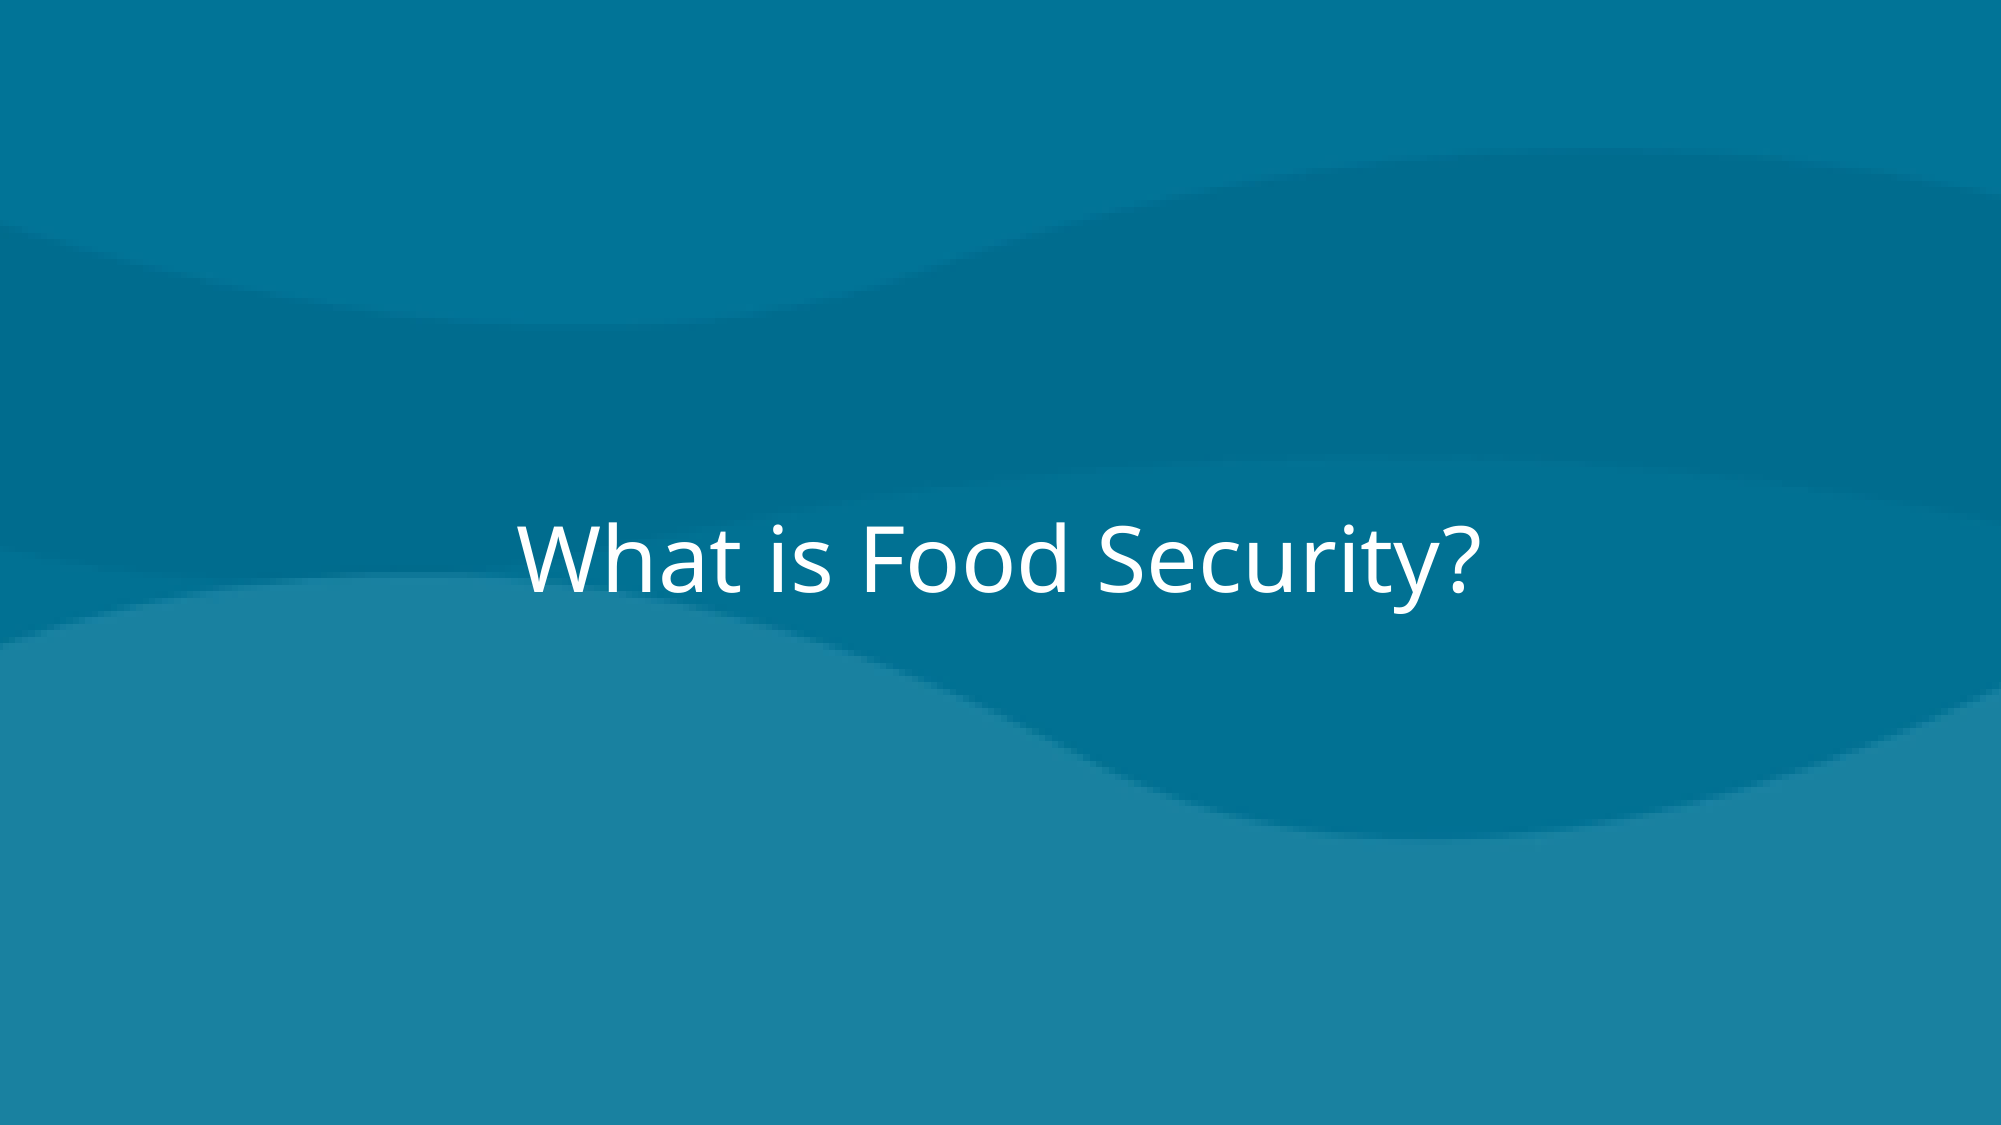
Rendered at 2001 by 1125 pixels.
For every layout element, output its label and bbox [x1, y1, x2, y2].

picture [1362, 532, 1391, 592]
picture [1444, 526, 1479, 573]
picture [1022, 523, 1064, 592]
picture [911, 543, 955, 592]
picture [795, 543, 829, 592]
picture [0, 523, 2001, 1125]
picture [1250, 543, 1290, 592]
picture [867, 527, 903, 591]
picture [1152, 543, 1192, 592]
picture [774, 525, 782, 534]
picture [774, 543, 781, 591]
picture [663, 543, 701, 592]
picture [1345, 543, 1352, 591]
picture [967, 543, 1011, 592]
picture [1453, 582, 1463, 593]
picture [1345, 525, 1353, 534]
picture [1307, 543, 1335, 591]
picture [1101, 526, 1141, 592]
picture [1204, 543, 1238, 592]
picture [711, 532, 740, 592]
picture [1394, 543, 1439, 613]
